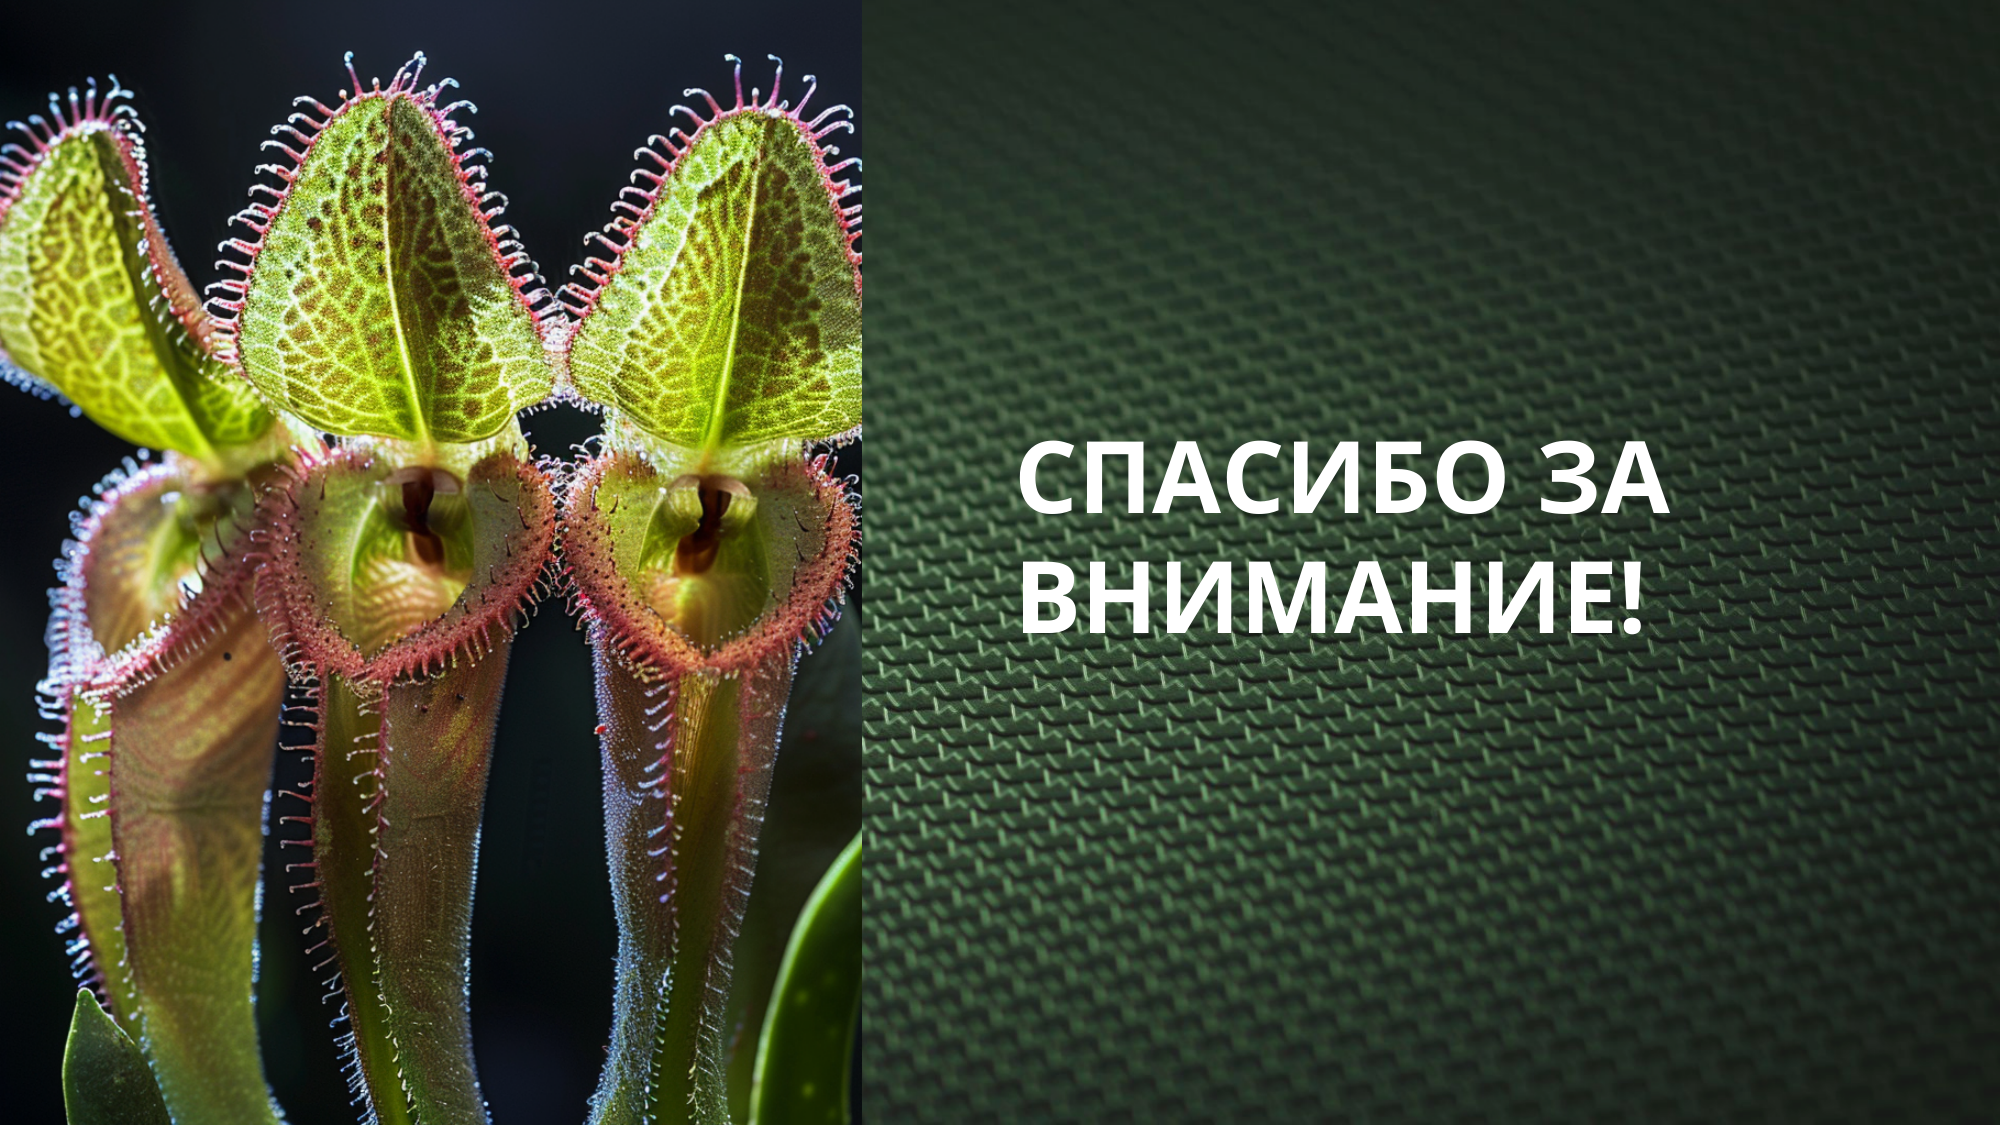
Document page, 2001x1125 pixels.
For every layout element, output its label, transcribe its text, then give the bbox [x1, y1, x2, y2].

text_box СПАСИБО ЗА ВНИМАНИЕ! [999, 406, 1904, 624]
picture [0, 0, 862, 1125]
